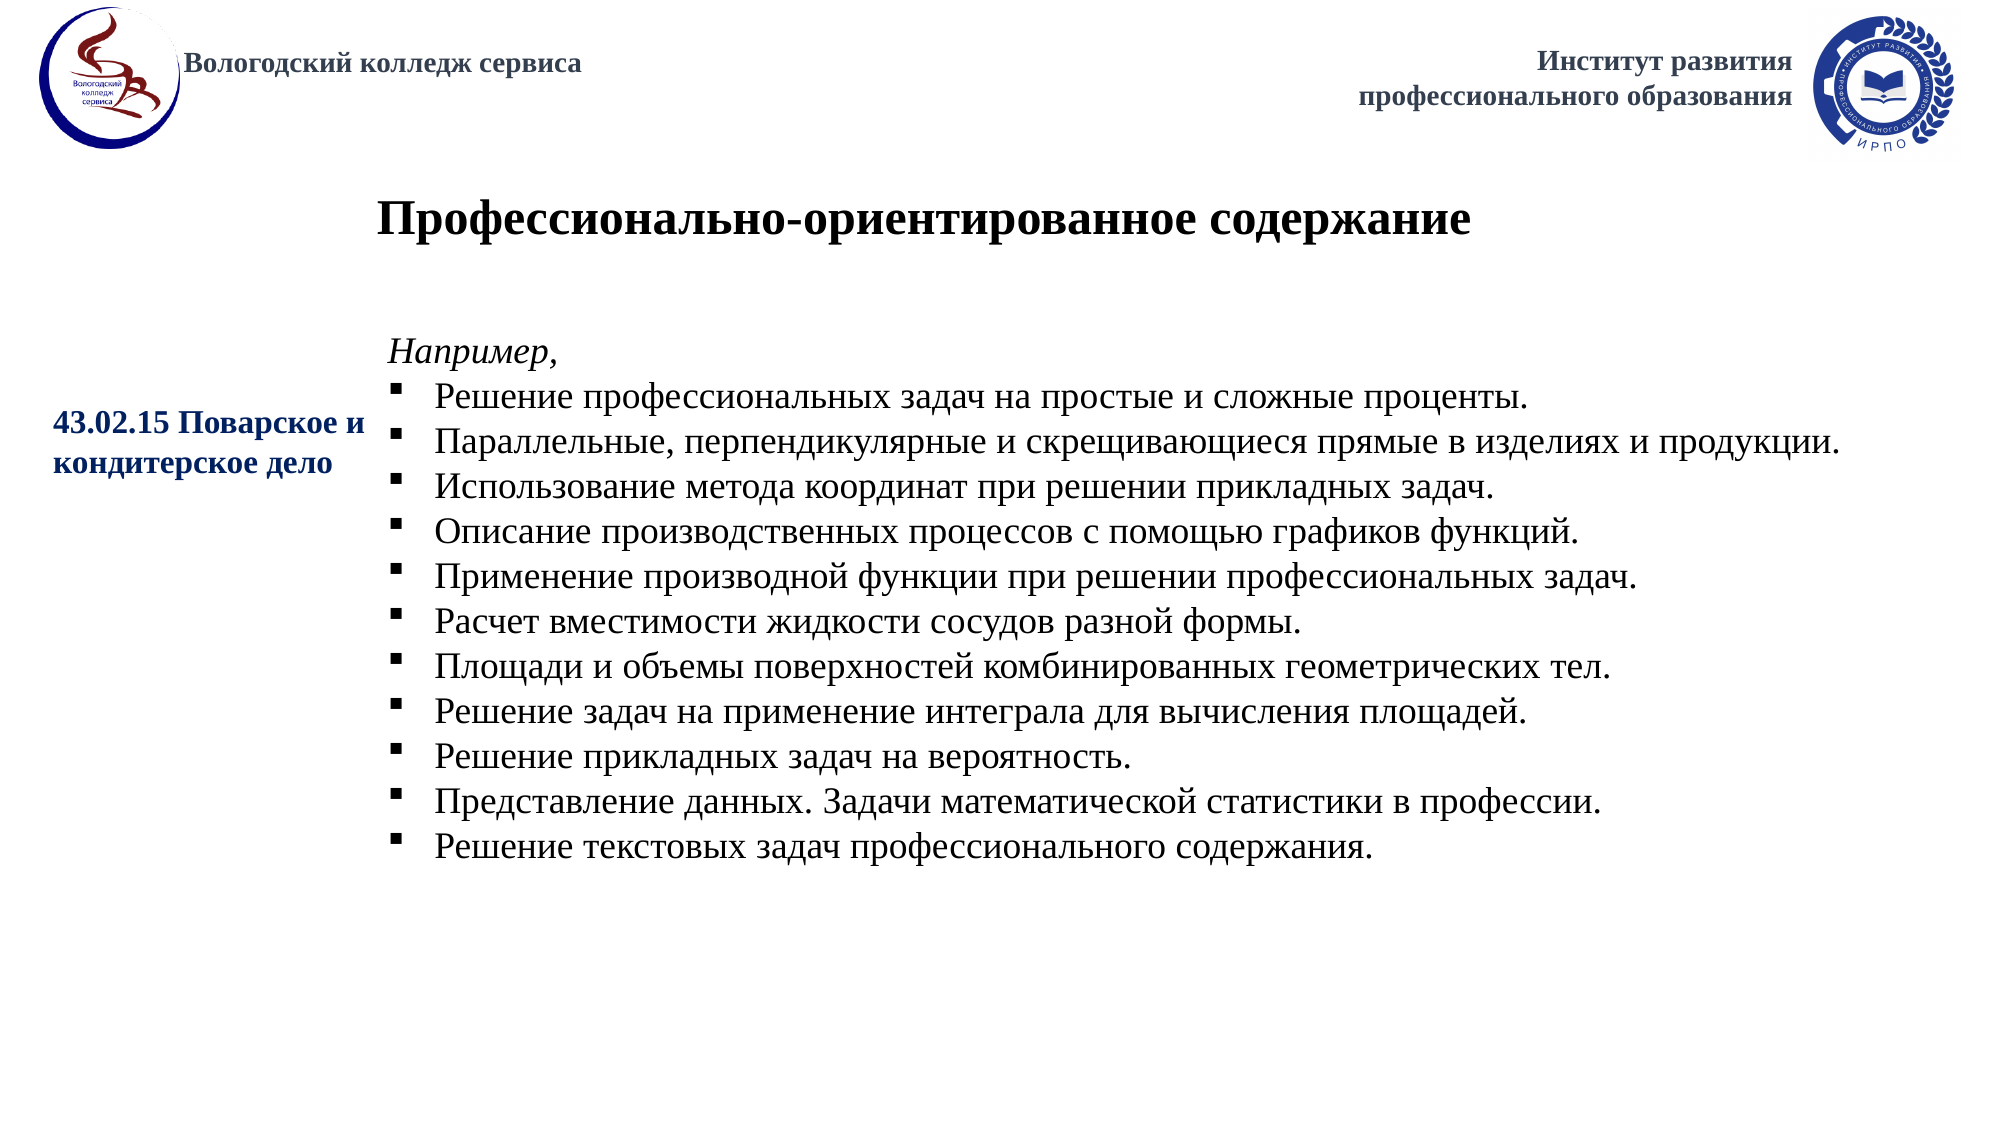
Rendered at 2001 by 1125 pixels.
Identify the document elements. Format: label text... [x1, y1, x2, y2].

text_box Вологодский колледж сервиса [180, 35, 598, 86]
text_box Профессионально-ориентированное содержание [54, 177, 1795, 253]
picture [1807, 7, 1962, 162]
text_box 43.02.15 Поварское и кондитерское дело [38, 392, 372, 488]
picture [39, 7, 180, 149]
text_box Например, Решение профессиональных задач на простые и сложные проценты. Параллельные, перпендикулярные и скрещивающиеся прямые в изделиях и продукции. Использование метода координат при решении прикладных задач. Описание производственных процессов с помощью графиков функций. Применение производной функции при решении профессиональных задач. Расчет вместимости жидкости сосудов разной формы. Площади и объемы поверхностей комбинированных геометрических тел. Решение задач на применение интеграла для вычисления площадей. Решение прикладных задач на вероятность. Представление данных. Задачи математической статистики в профессии. Решение текстовых задач профессионального содержания. [372, 318, 1962, 919]
text_box Институт развития профессионального образования [1296, 34, 1807, 119]
